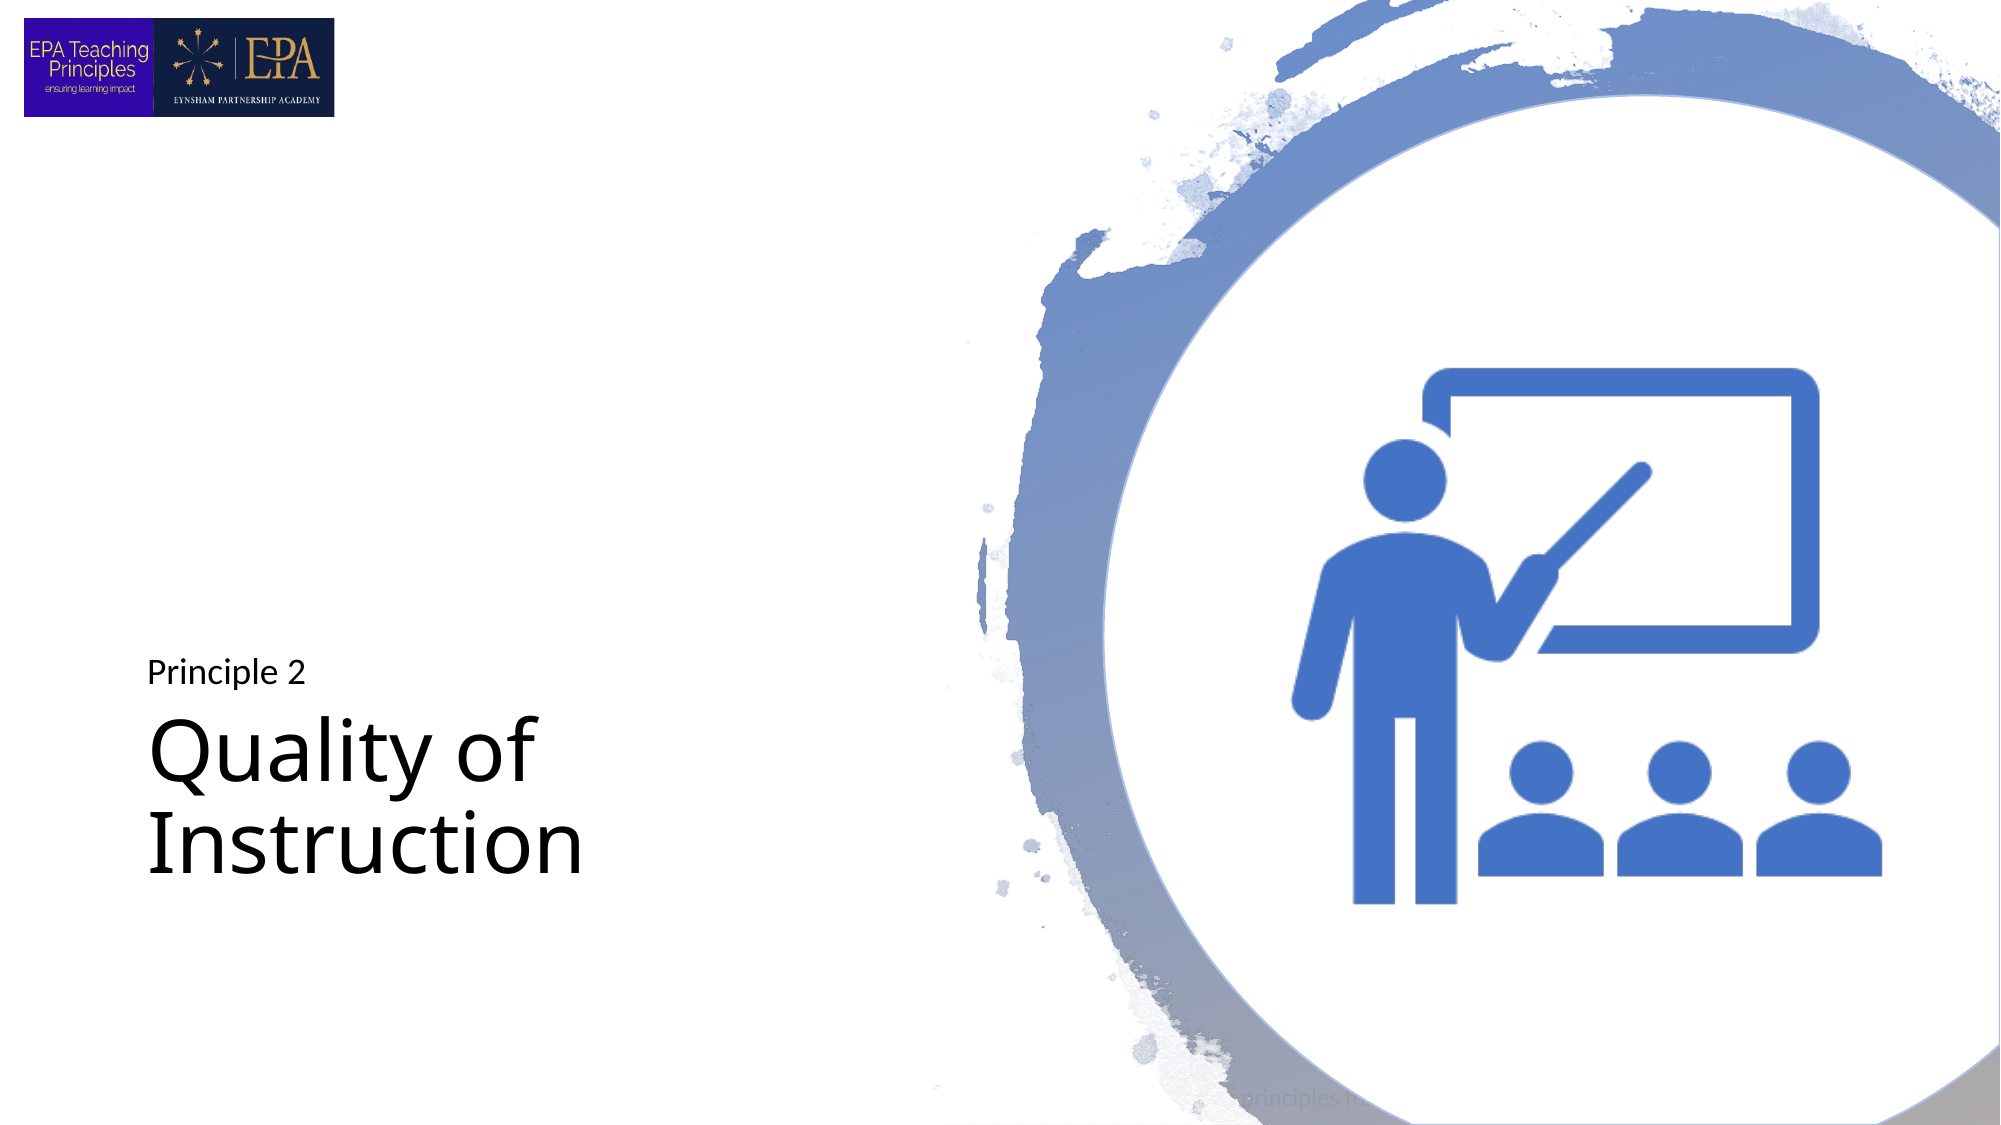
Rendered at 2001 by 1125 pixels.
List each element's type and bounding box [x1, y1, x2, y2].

text_box [24, 18, 335, 117]
picture [0, 0, 2000, 1125]
